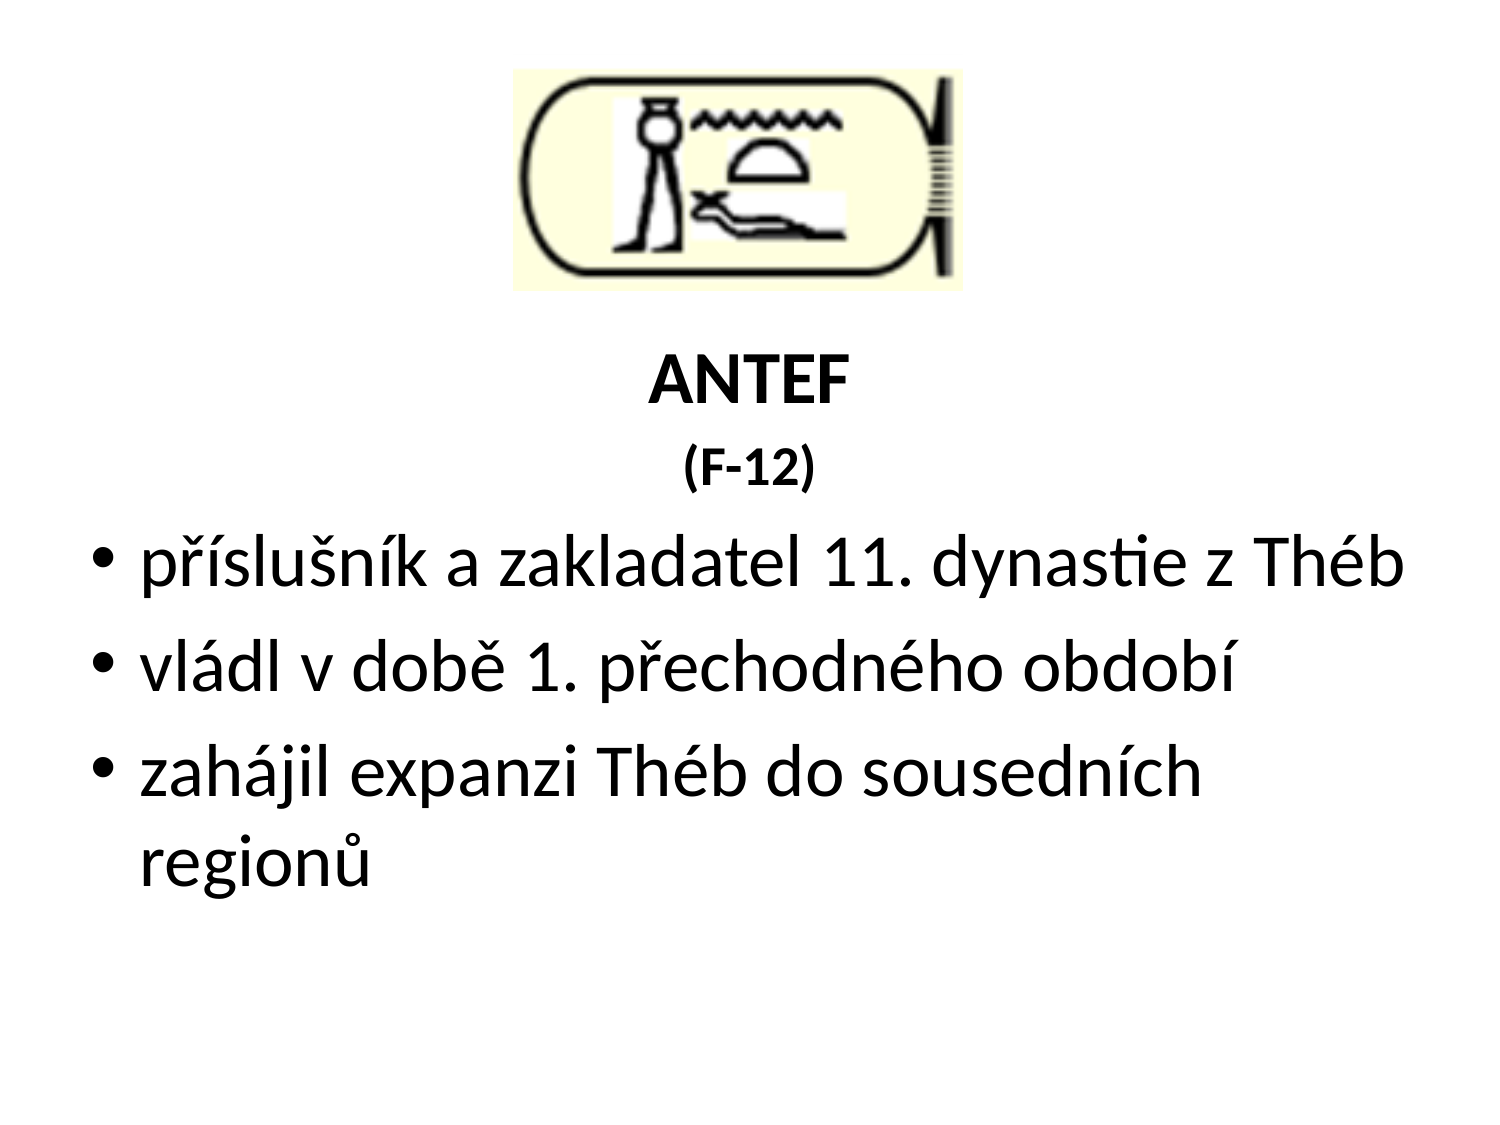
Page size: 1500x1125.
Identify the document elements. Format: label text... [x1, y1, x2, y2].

list ANTEF (F-12) příslušník a zakladatel 11. dynastie z Théb vládl v době 1. přechodného období zahájil expanzi Théb do sousedních regionů [75, 320, 1425, 976]
picture [513, 53, 963, 292]
